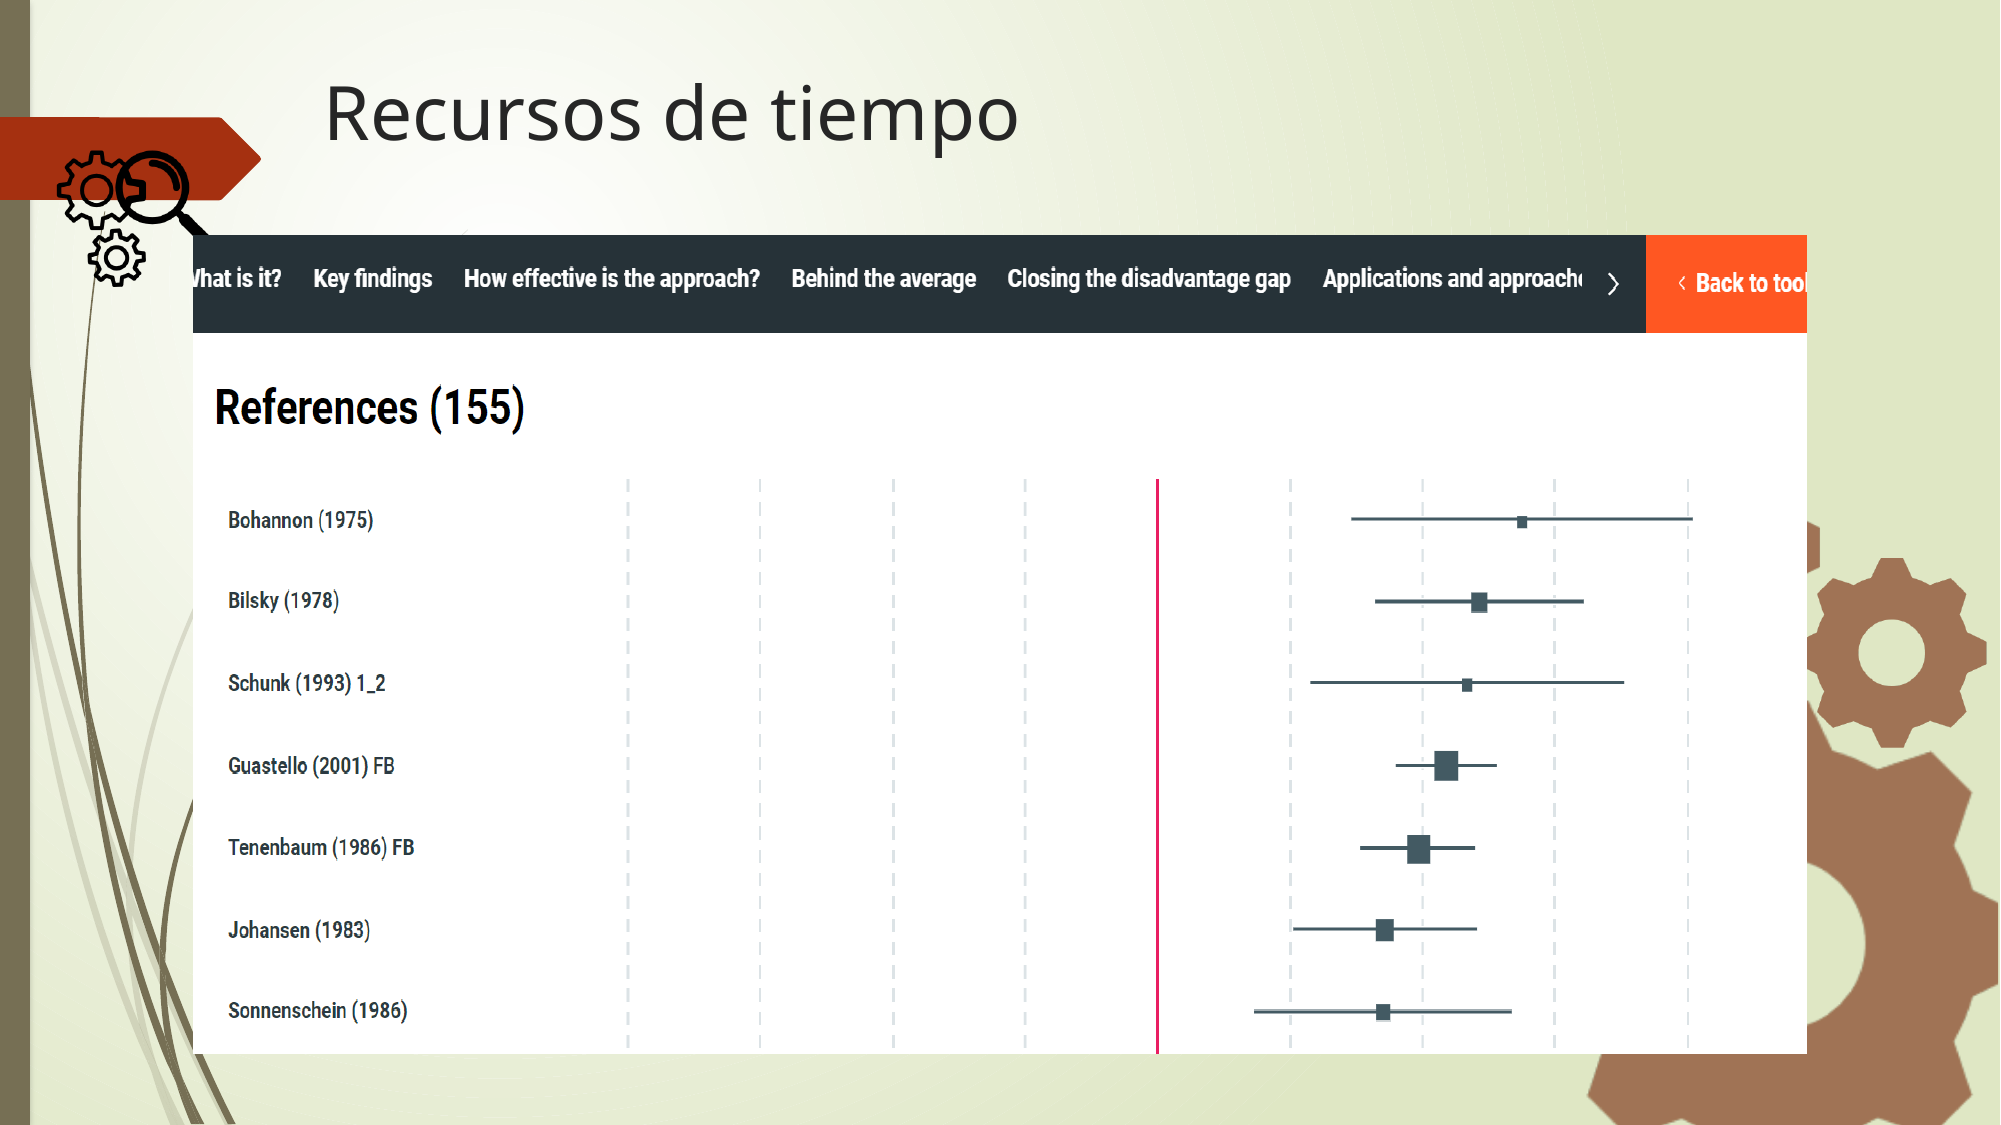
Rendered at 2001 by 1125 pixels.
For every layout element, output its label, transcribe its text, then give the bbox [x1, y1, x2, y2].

picture [19, 100, 2001, 1125]
title Recursos de tiempo [308, 58, 1886, 236]
